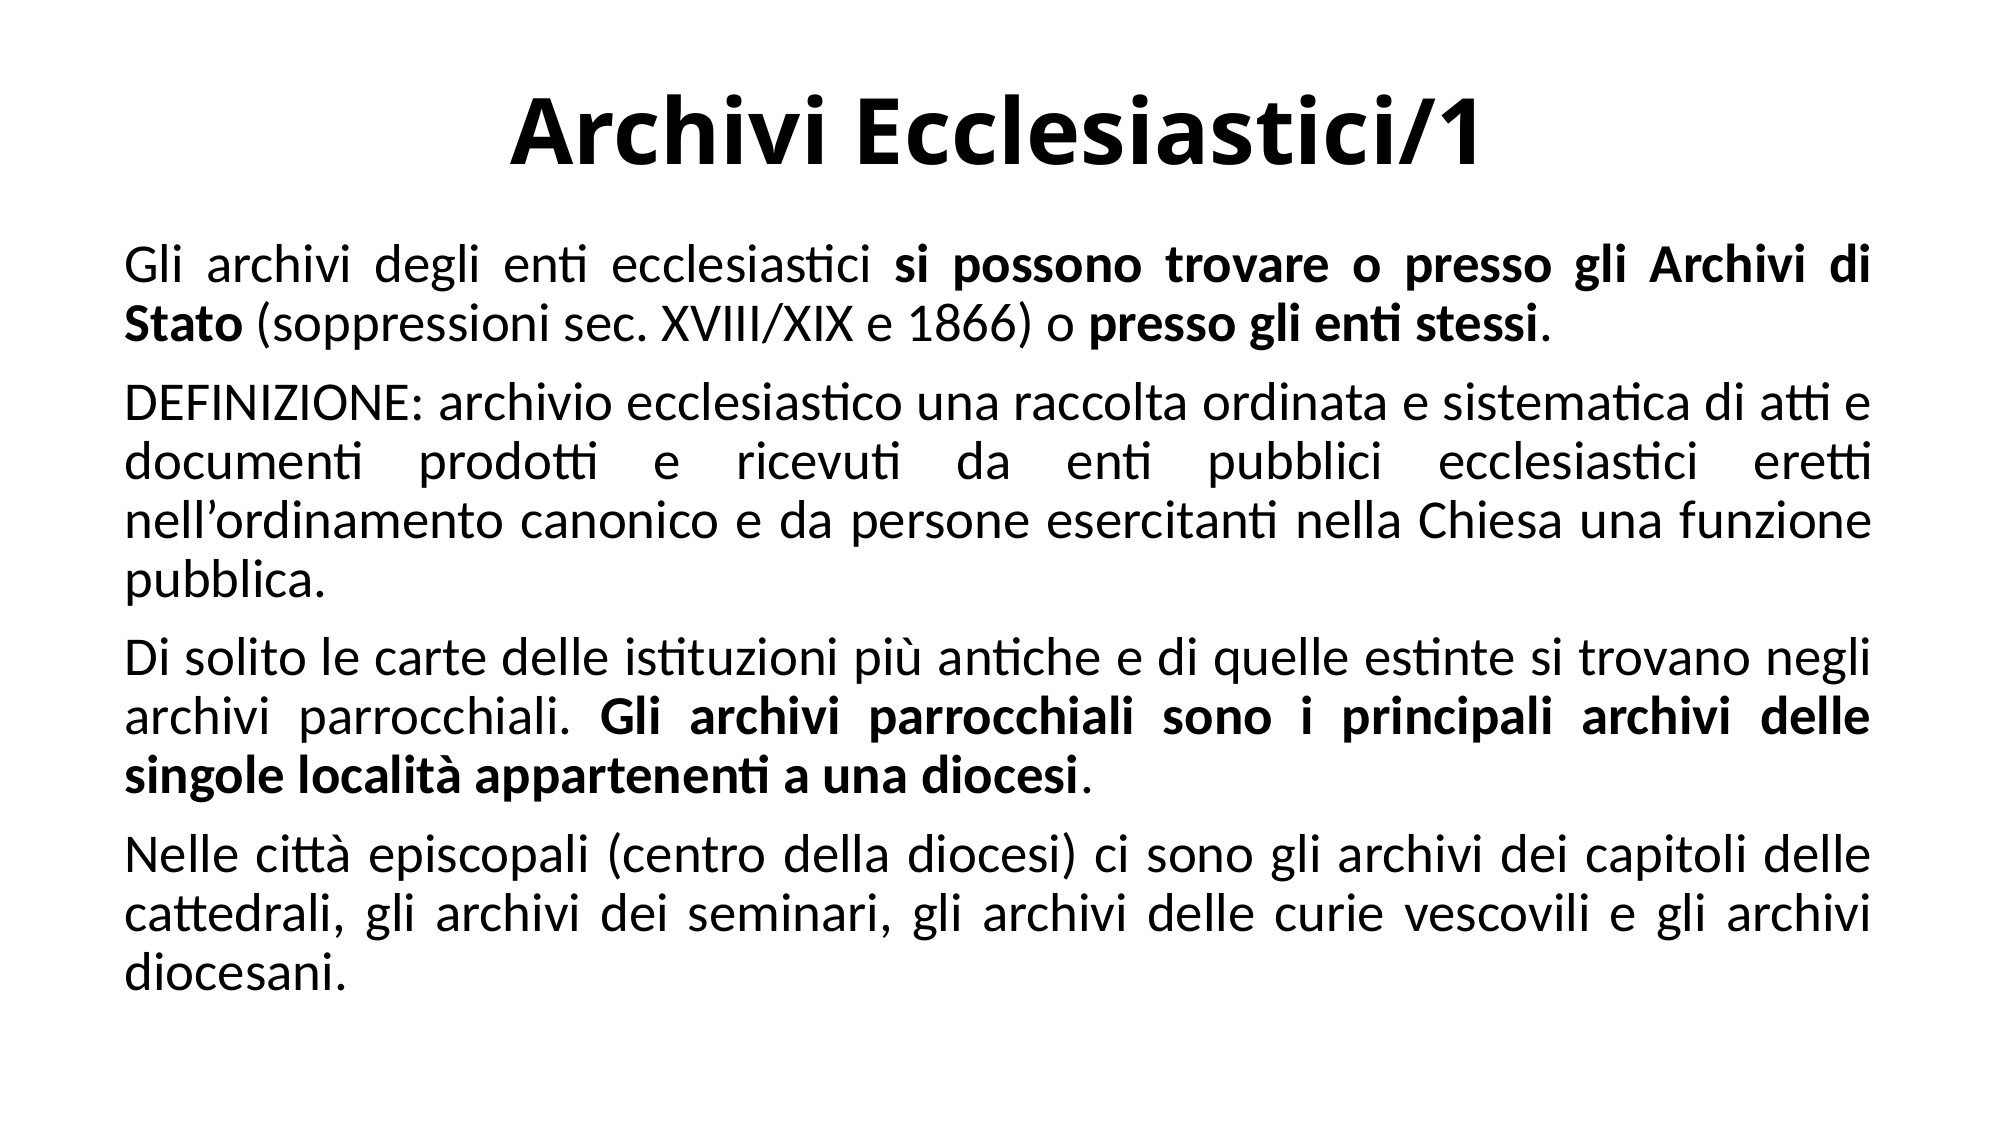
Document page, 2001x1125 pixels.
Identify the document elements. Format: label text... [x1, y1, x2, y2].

title Archivi Ecclesiastici/1 [137, 59, 1863, 210]
list Gli archivi degli enti ecclesiastici si possono trovare o presso gli Archivi di Stato (soppressioni sec. XVIII/XIX e 1866) o presso gli enti stessi. DEFINIZIONE: archivio ecclesiastico una raccolta ordinata e sistematica di atti e documenti prodotti e ricevuti da enti pubblici ecclesiastici eretti nell’ordinamento canonico e da persone esercitanti nella Chiesa una funzione pubblica. Di solito le carte delle istituzioni più antiche e di quelle estinte si trovano negli archivi parrocchiali. Gli archivi parrocchiali sono i principali archivi delle singole località appartenenti a una diocesi. Nelle città episcopali (centro della diocesi) ci sono gli archivi dei capitoli delle cattedrali, gli archivi dei seminari, gli archivi delle curie vescovili e gli archivi diocesani. [109, 228, 1889, 1014]
